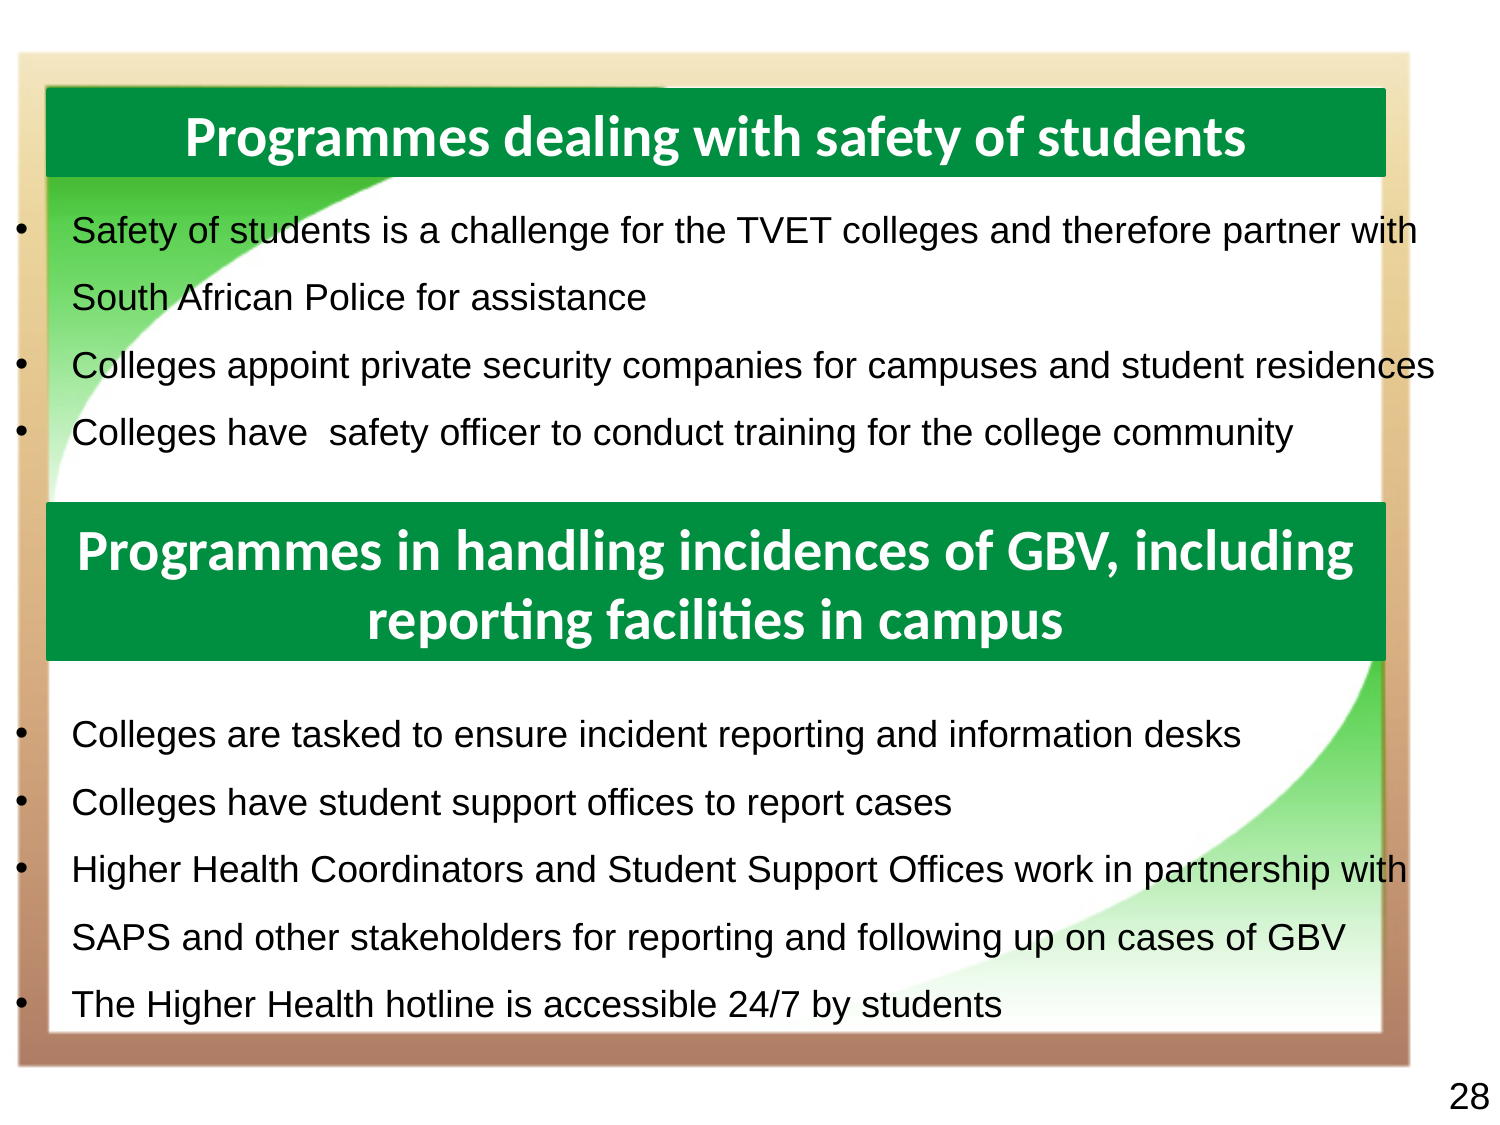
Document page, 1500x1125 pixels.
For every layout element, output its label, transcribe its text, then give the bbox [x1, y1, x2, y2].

picture [0, 0, 1500, 1125]
text_box 28 [1466, 1064, 1500, 1125]
